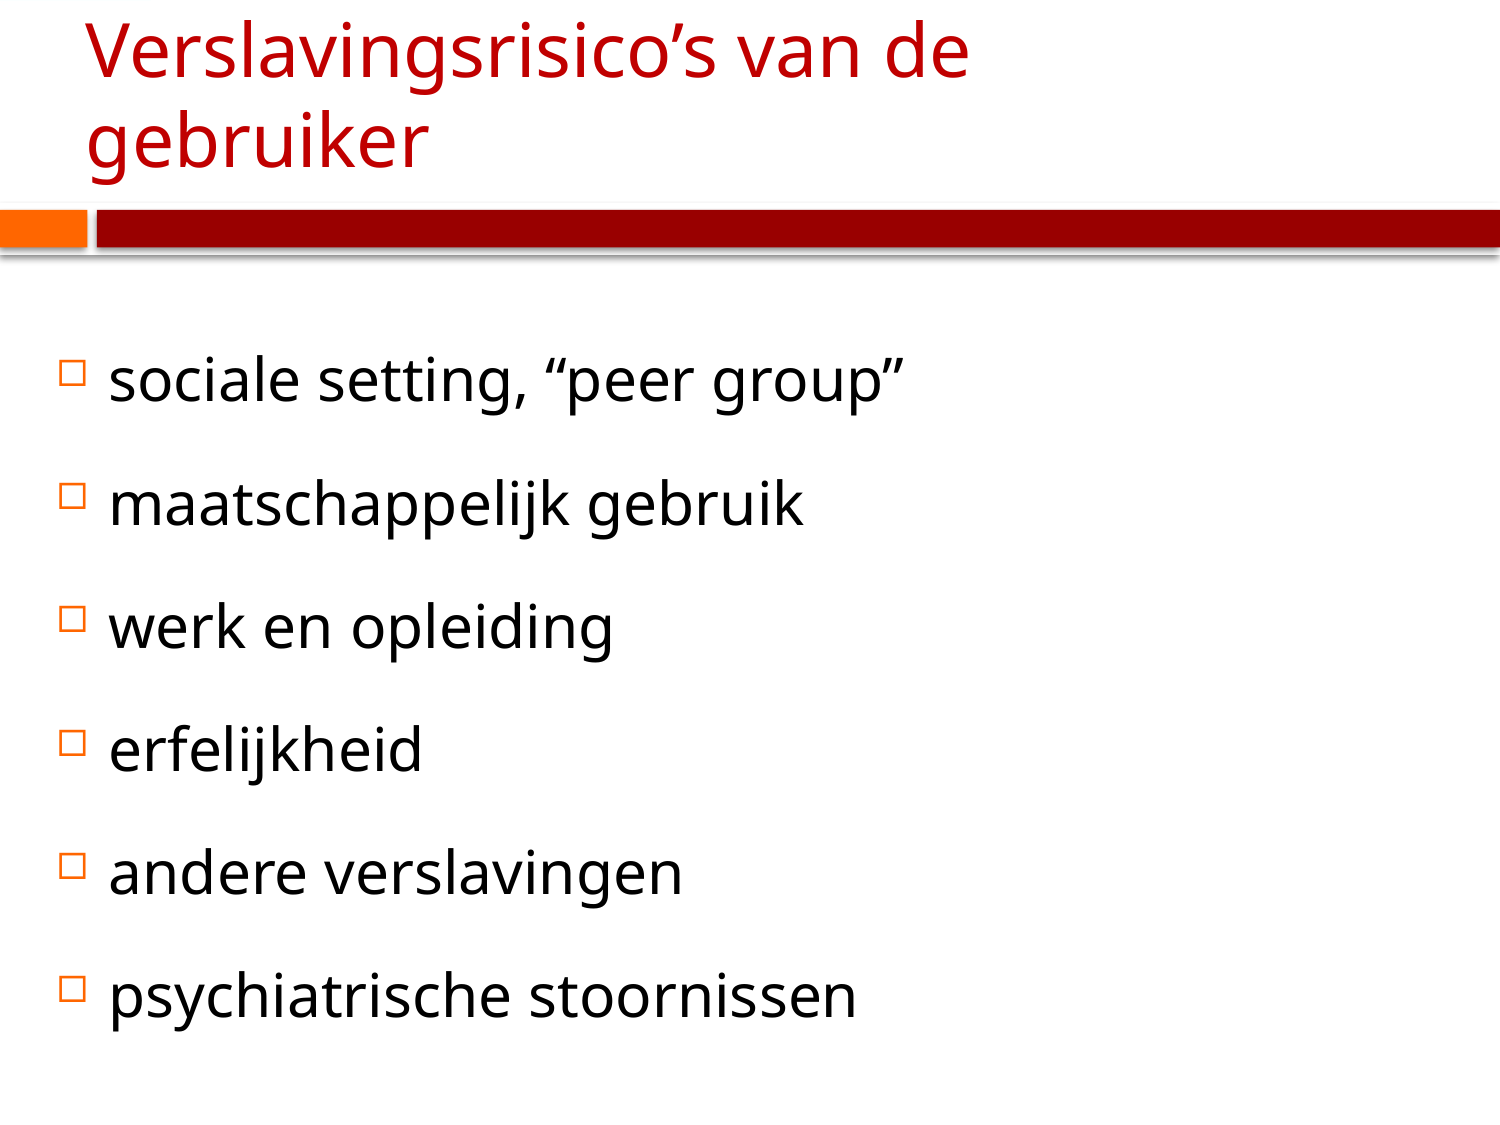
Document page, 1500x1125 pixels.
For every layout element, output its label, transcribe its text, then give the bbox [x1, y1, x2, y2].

title Verslavingsrisico’s van de gebruiker [70, 34, 1330, 150]
list sociale setting, “peer group” maatschappelijk gebruik werk en opleiding erfelijkheid andere verslavingen psychiatrische stoornissen [41, 297, 1014, 973]
